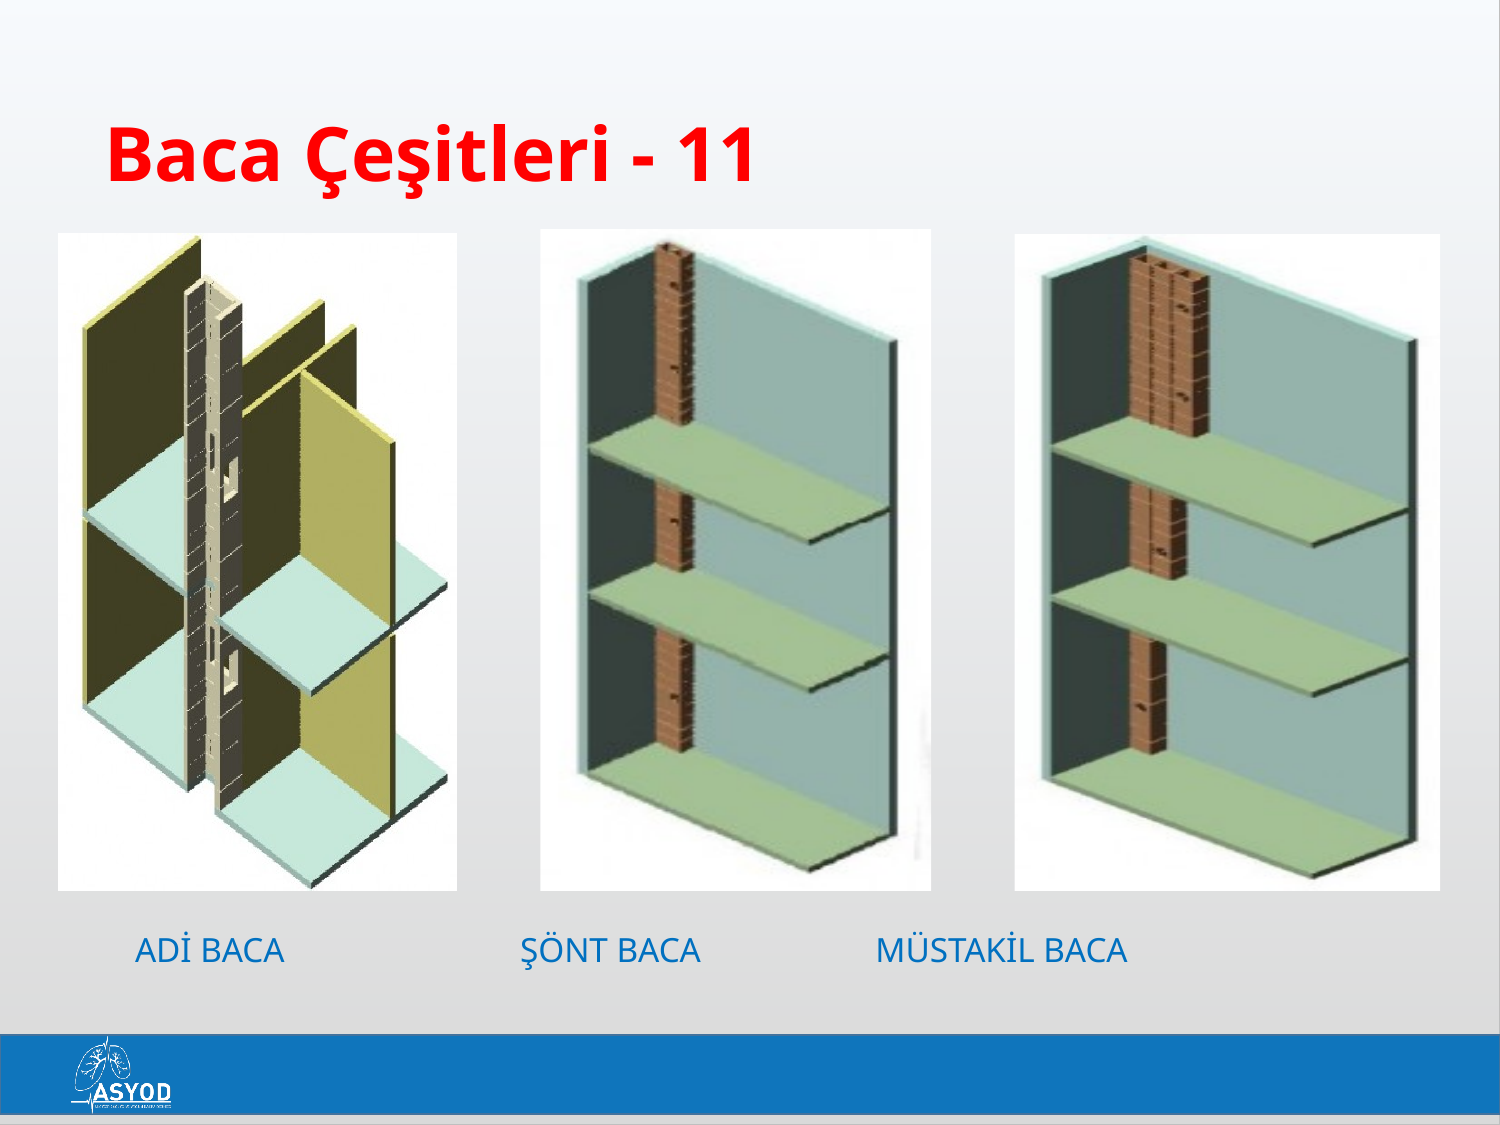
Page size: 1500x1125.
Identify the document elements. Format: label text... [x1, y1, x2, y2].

picture [71, 1036, 171, 1116]
picture [58, 233, 457, 891]
title Baca Çeşitleri - 11 [89, 86, 1384, 227]
picture [540, 229, 932, 891]
text_box ADİ BACA ŞÖNT BACA MÜSTAKİL BACA [15, 890, 1478, 977]
picture [1014, 234, 1441, 891]
